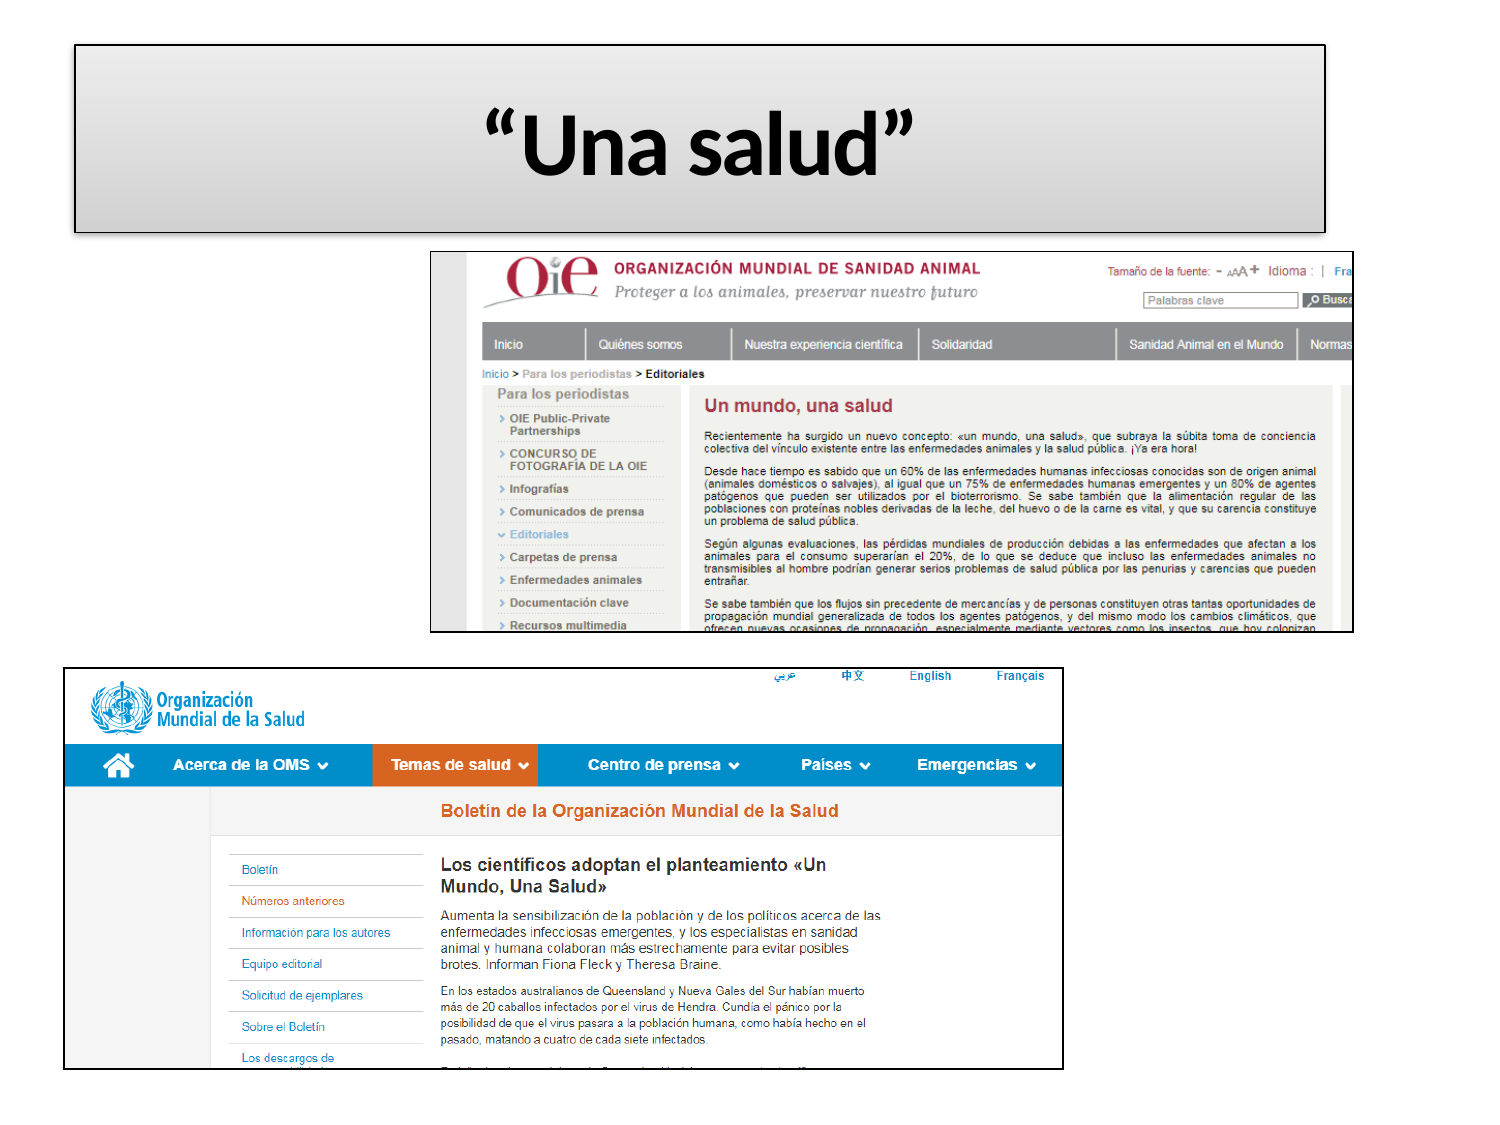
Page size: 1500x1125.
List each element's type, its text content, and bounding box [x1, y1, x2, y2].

picture [983, 762, 993, 769]
picture [219, 762, 226, 769]
picture [730, 763, 738, 768]
picture [651, 760, 657, 769]
picture [934, 762, 955, 769]
picture [669, 762, 681, 773]
picture [257, 760, 262, 769]
picture [430, 251, 1353, 632]
picture [919, 760, 926, 769]
picture [104, 754, 133, 777]
picture [199, 762, 206, 769]
picture [823, 762, 829, 769]
picture [319, 763, 327, 769]
picture [803, 760, 811, 769]
picture [861, 763, 869, 769]
picture [964, 762, 970, 770]
picture [175, 760, 183, 769]
picture [1027, 763, 1035, 769]
picture [1004, 762, 1012, 769]
picture [64, 668, 1063, 1069]
picture [997, 760, 1002, 769]
picture [238, 760, 244, 769]
text_box “Una salud” [74, 44, 1326, 233]
picture [210, 762, 216, 769]
picture [281, 760, 298, 769]
